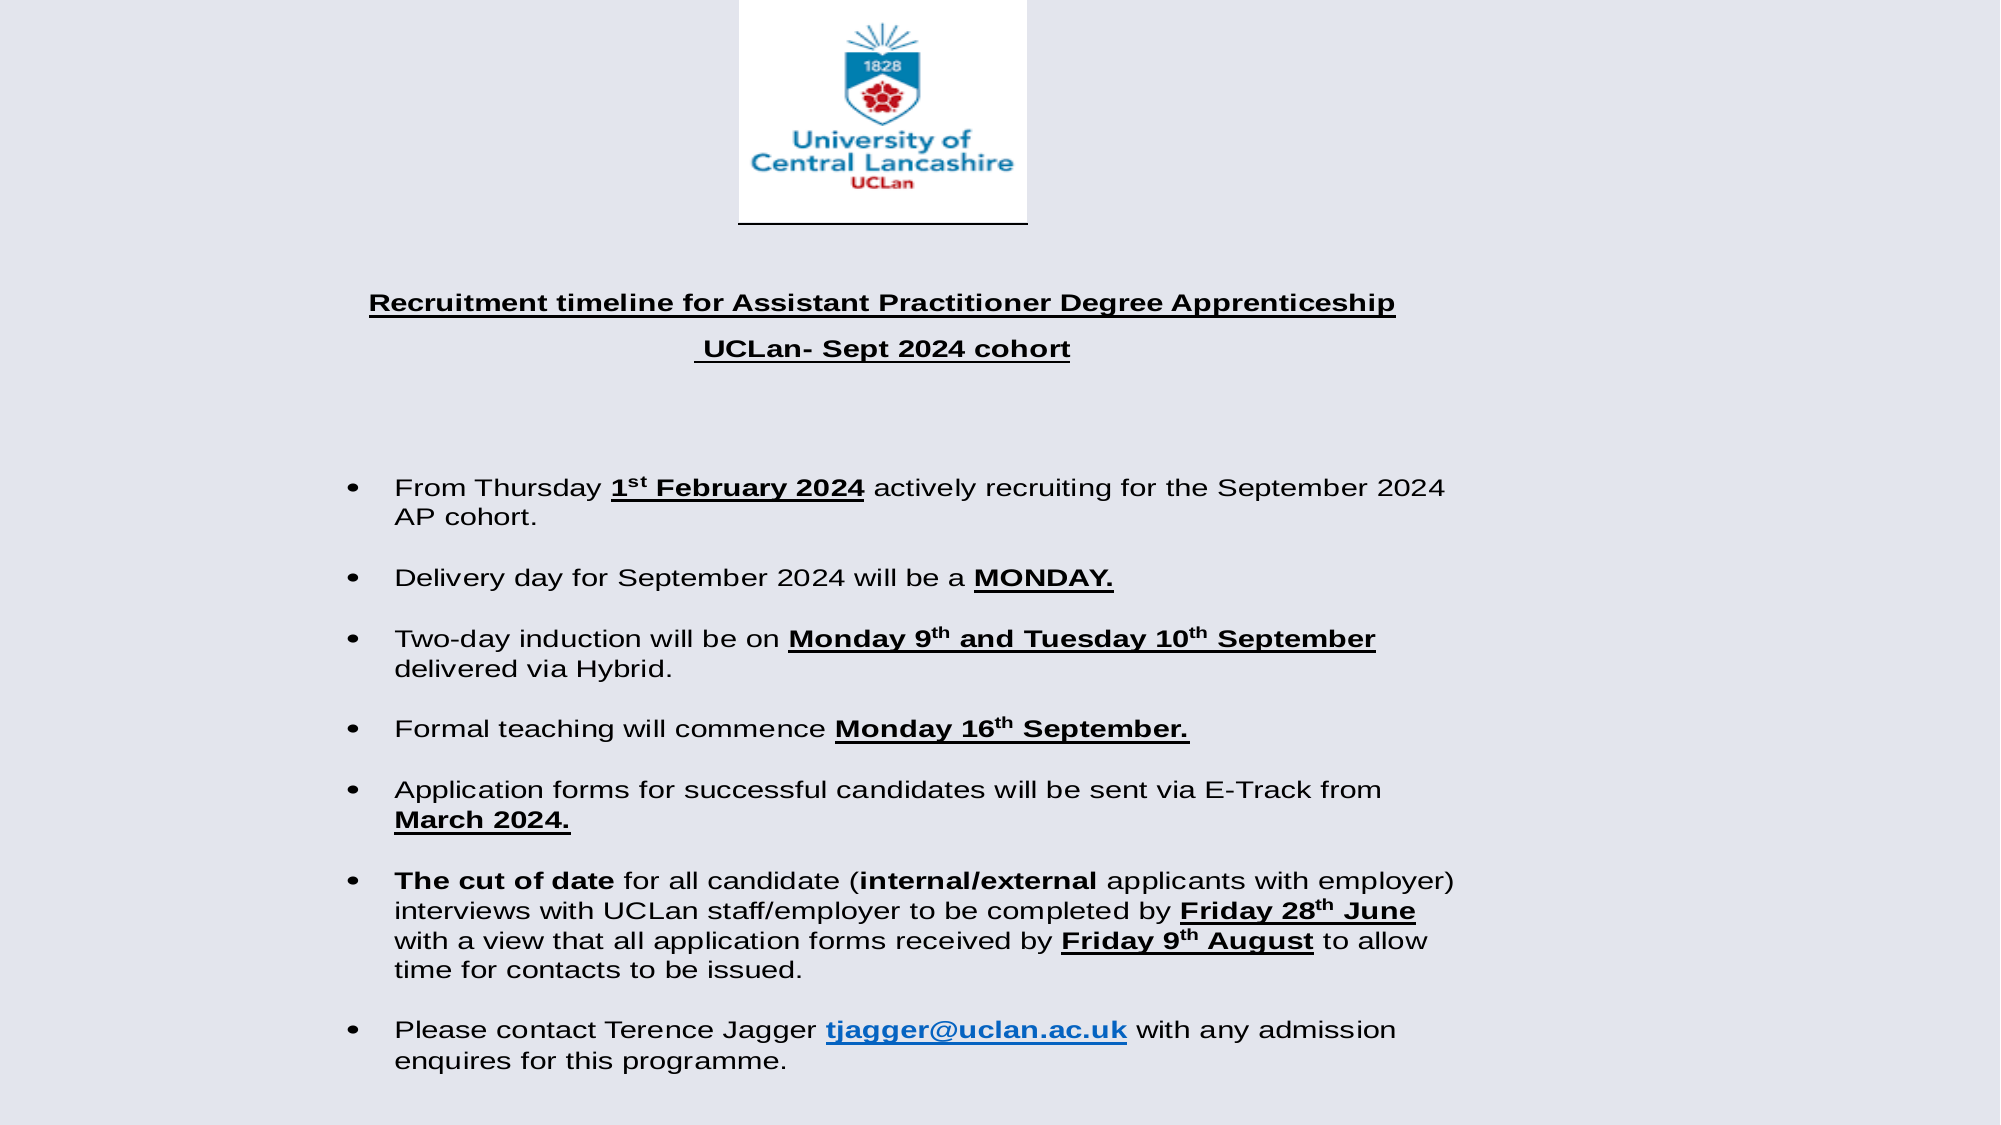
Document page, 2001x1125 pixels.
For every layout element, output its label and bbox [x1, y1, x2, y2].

list [301, 0, 1465, 1125]
